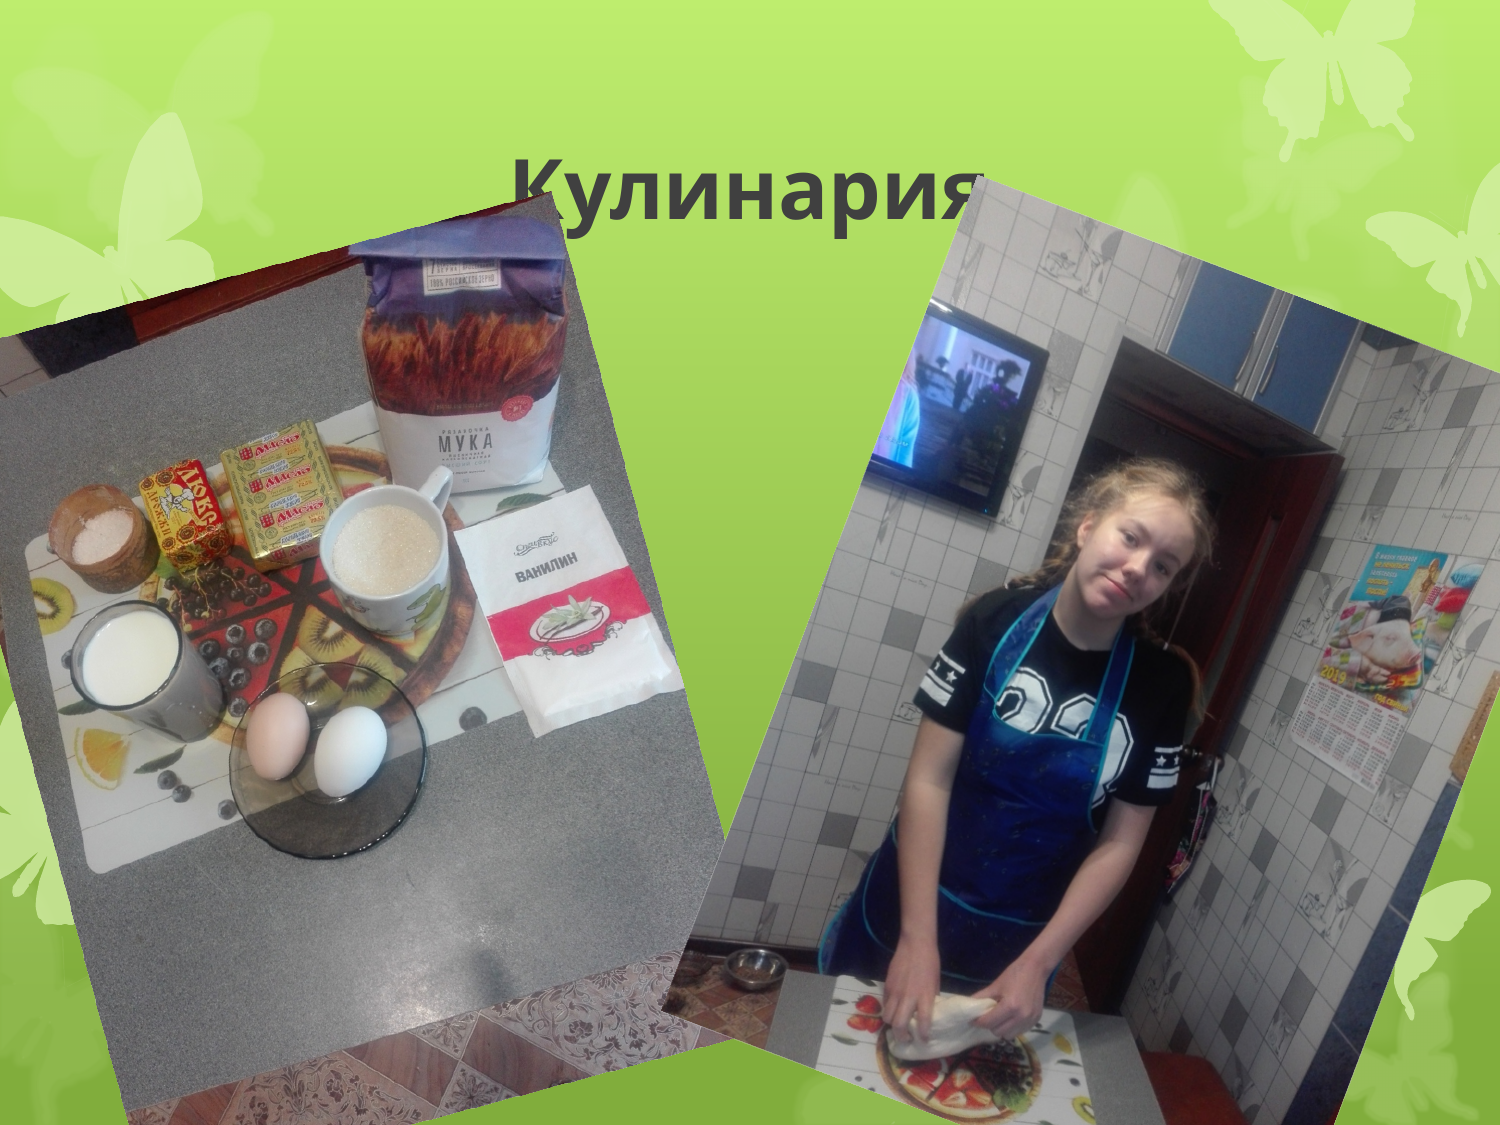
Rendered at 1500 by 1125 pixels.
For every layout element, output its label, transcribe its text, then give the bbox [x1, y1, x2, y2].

picture [0, 176, 1500, 1125]
title Кулинария [165, 110, 1335, 263]
